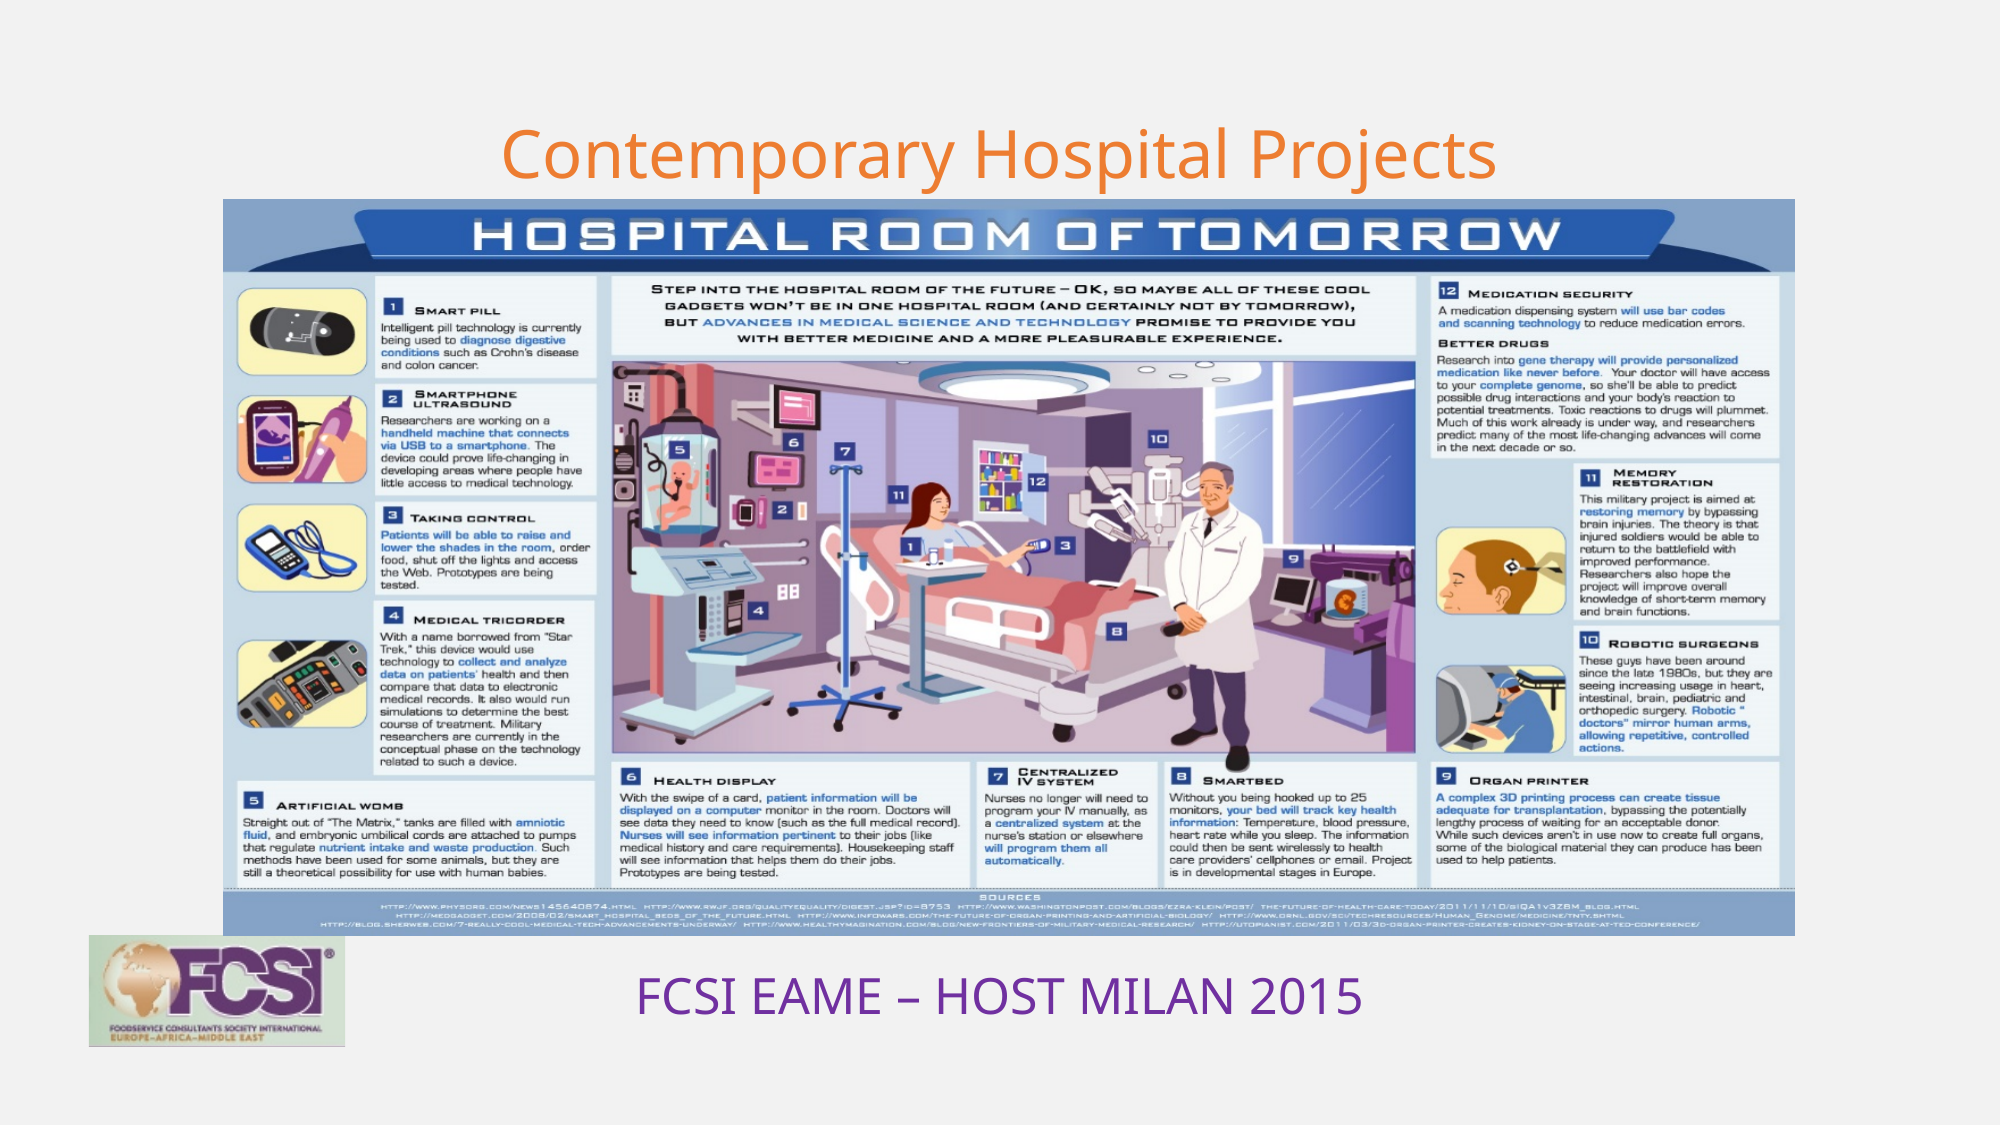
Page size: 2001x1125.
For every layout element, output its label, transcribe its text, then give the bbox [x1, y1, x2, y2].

picture [88, 199, 1795, 1047]
title Contemporary Hospital Projects [249, 122, 1750, 199]
subtitle FCSI EAME – HOST MILAN 2015 [346, 964, 1750, 1018]
